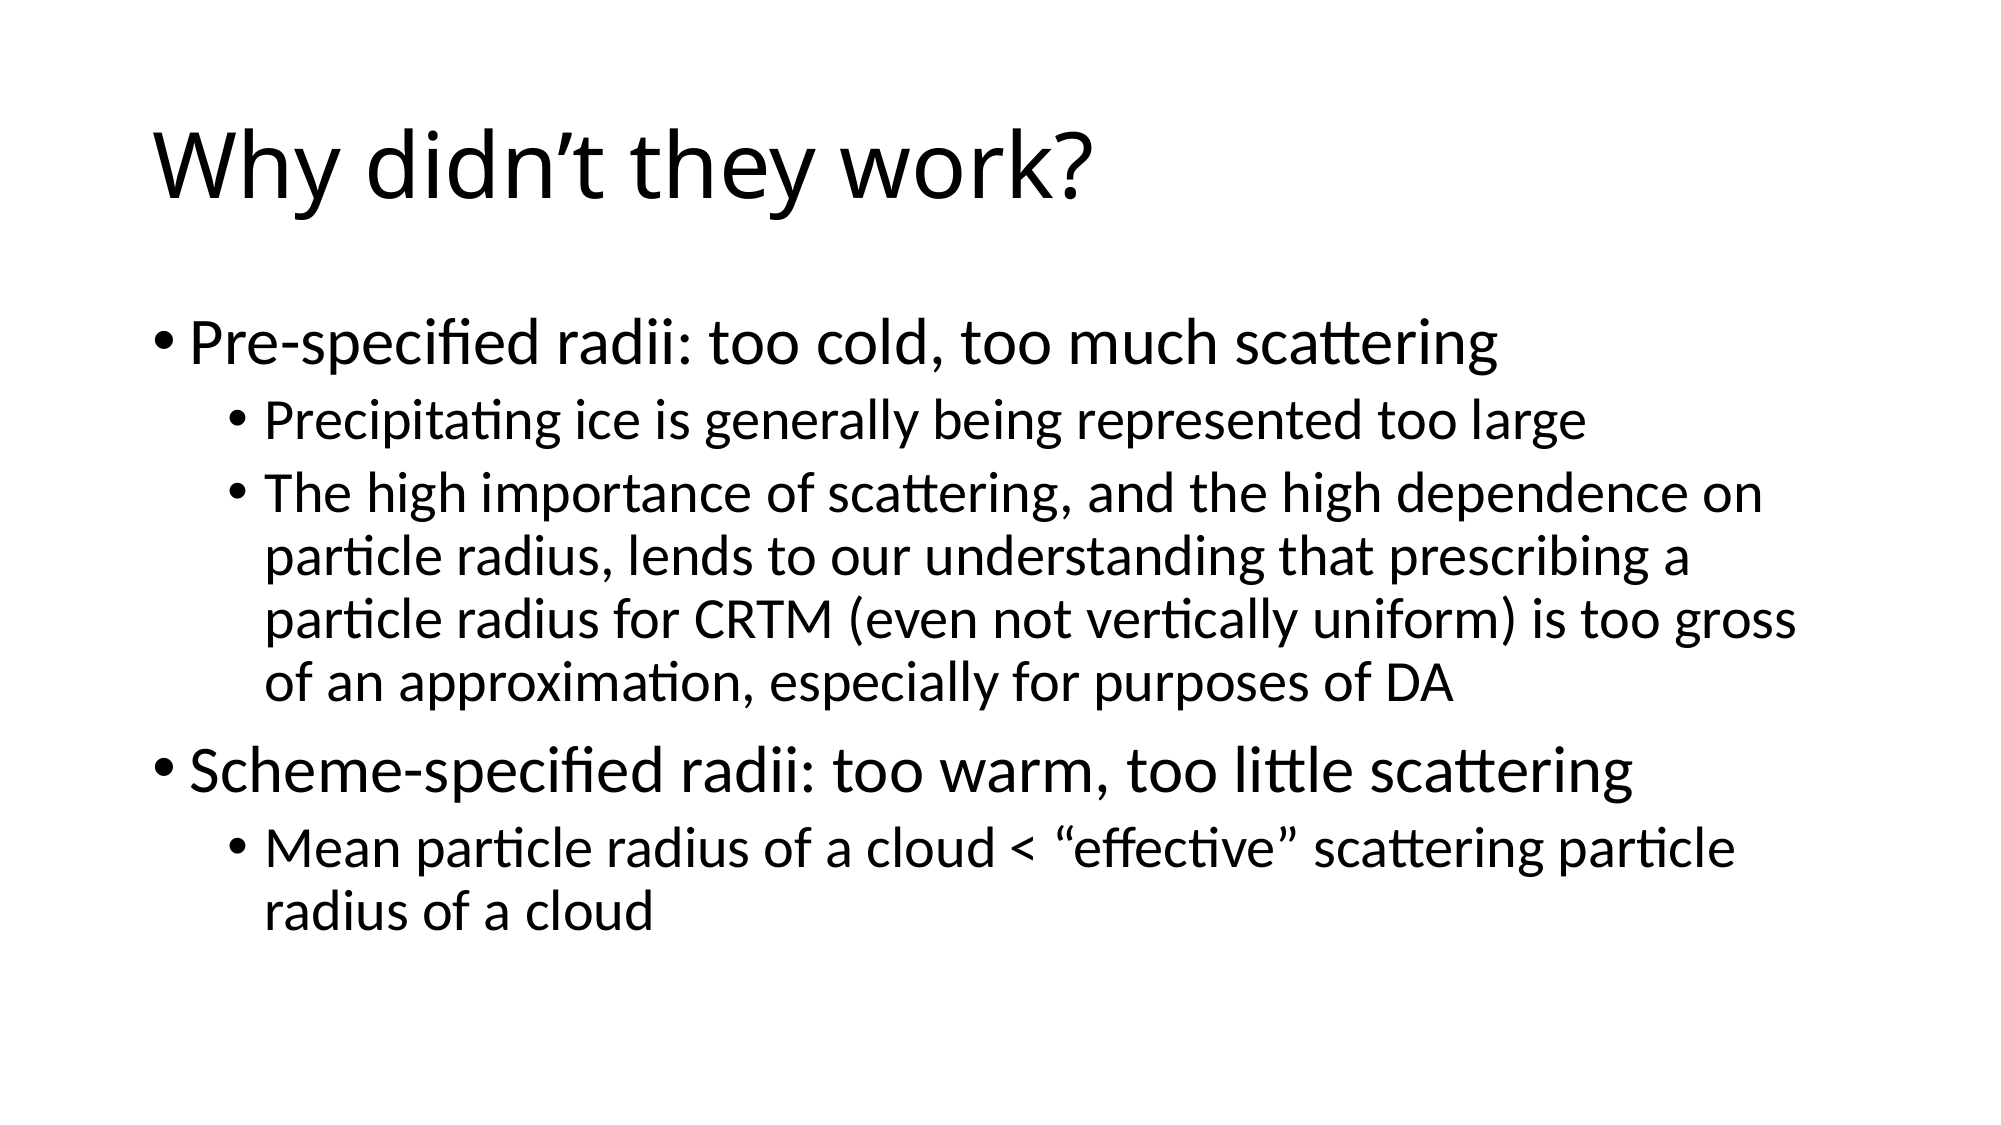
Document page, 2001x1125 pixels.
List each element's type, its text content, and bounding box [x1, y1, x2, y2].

list Pre-specified radii: too cold, too much scattering Precipitating ice is generally being represented too large The high importance of scattering, and the high dependence on particle radius, lends to our understanding that prescribing a particle radius for CRTM (even not vertically uniform) is too gross of an approximation, especially for purposes of DA Scheme-specified radii: too warm, too little scattering Mean particle radius of a cloud < “effective” scattering particle radius of a cloud [137, 299, 1863, 1014]
title Why didn’t they work? [137, 59, 1863, 278]
